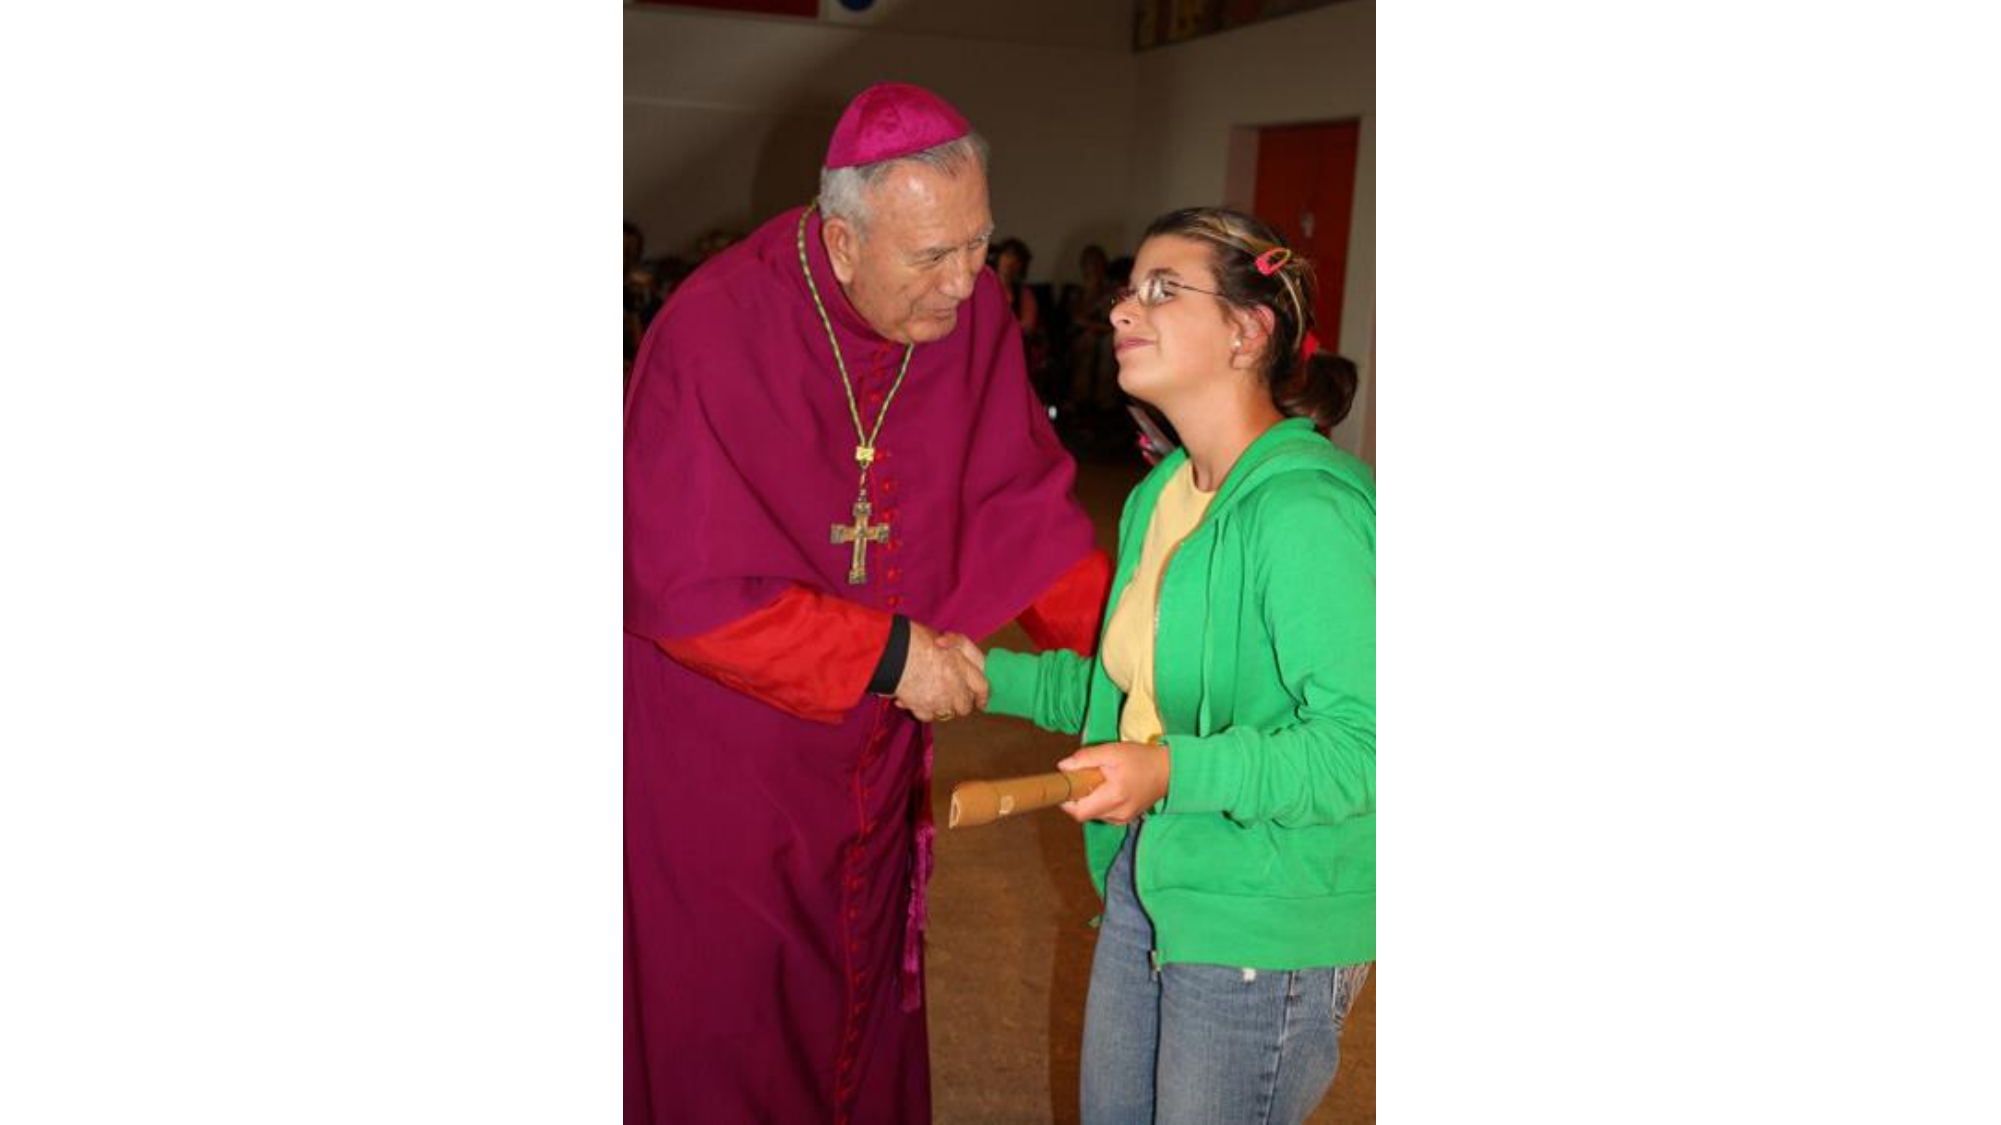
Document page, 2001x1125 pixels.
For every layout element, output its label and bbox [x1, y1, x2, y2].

picture [623, 0, 1376, 1125]
